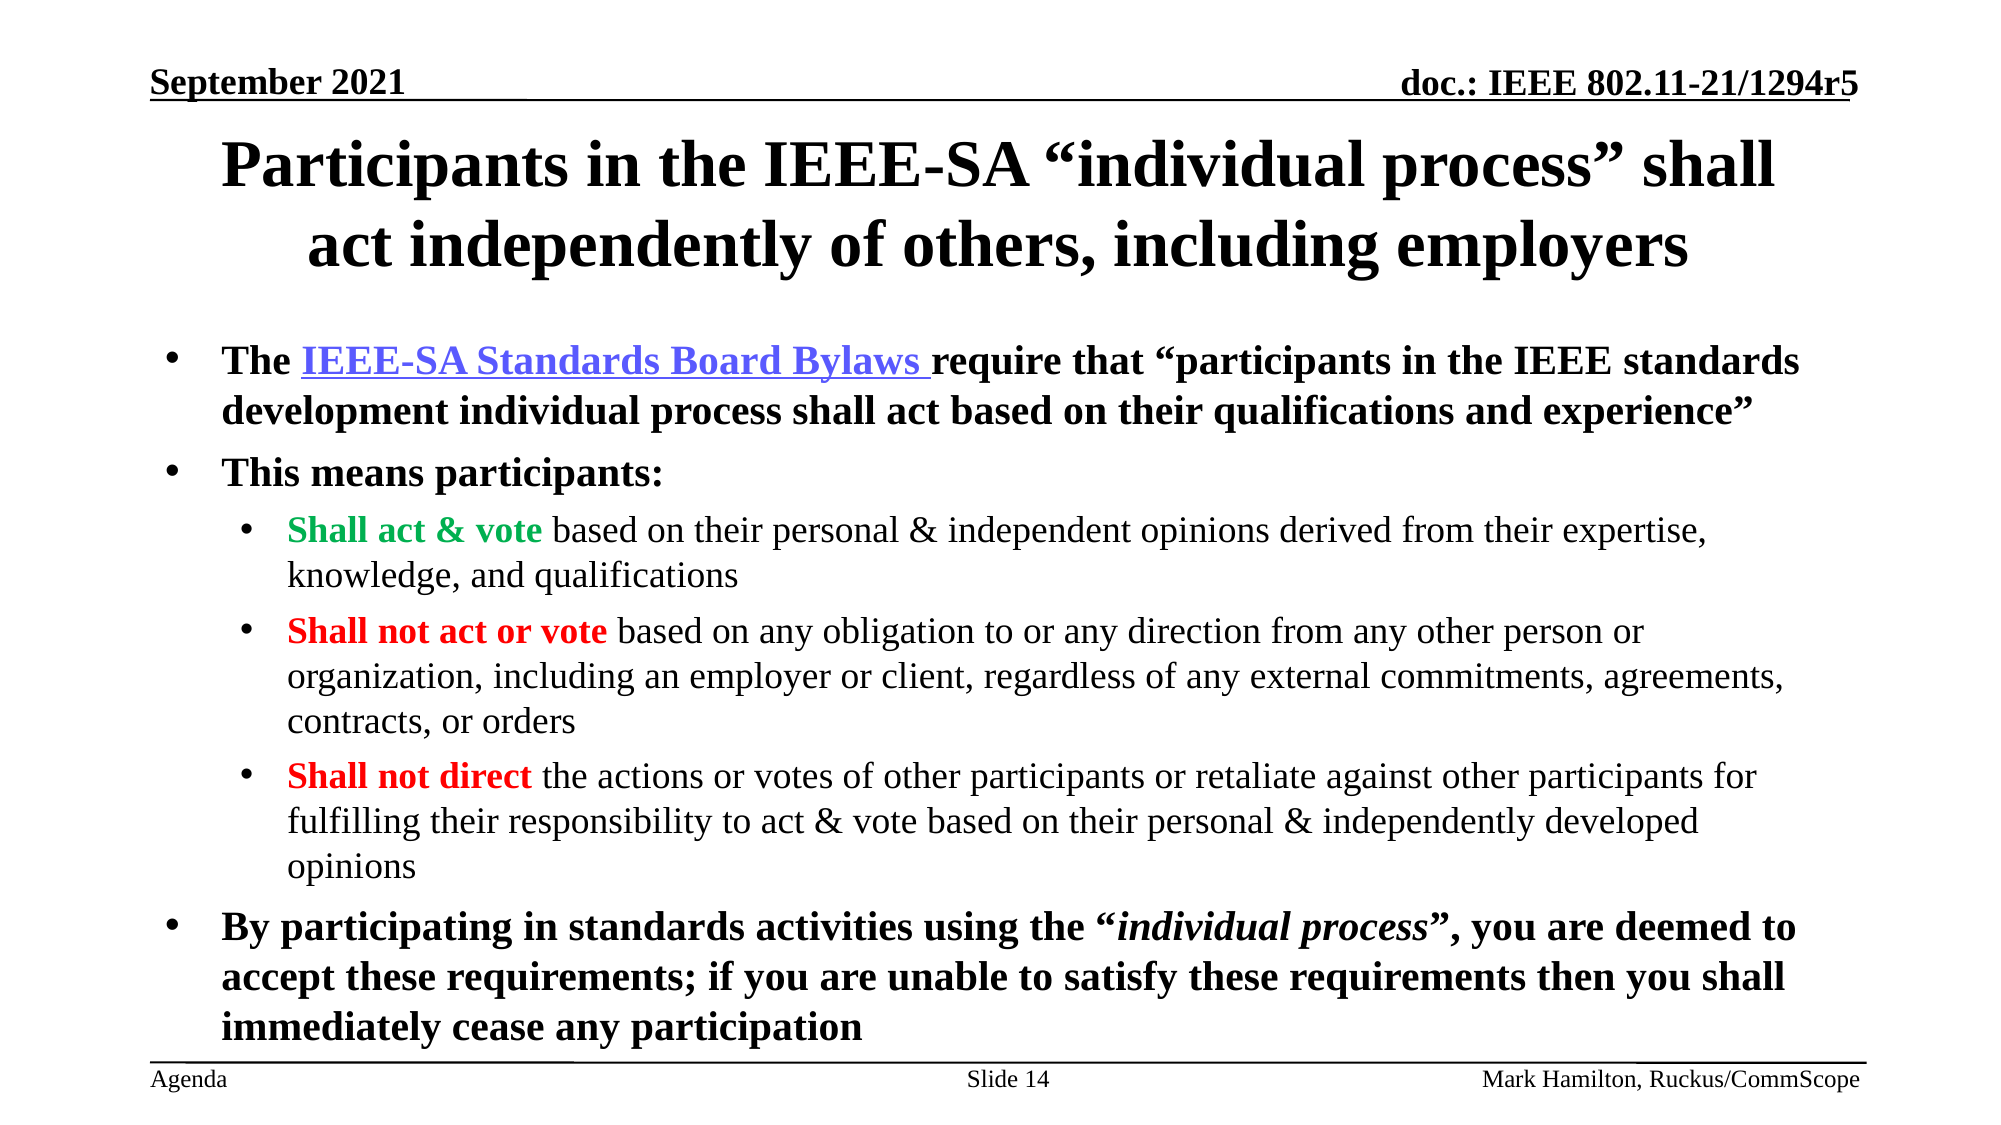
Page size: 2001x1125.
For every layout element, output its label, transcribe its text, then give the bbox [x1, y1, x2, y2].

title Participants in the IEEE-SA “individual process” shall act independently of others, including employers [149, 112, 1850, 288]
list The IEEE-SA Standards Board Bylaws require that “participants in the IEEE standards development individual process shall act based on their qualifications and experience” This means participants: Shall act & vote based on their personal & independent opinions derived from their expertise, knowledge, and qualifications Shall not act or vote based on any obligation to or any direction from any other person or organization, including an employer or client, regardless of any external commitments, agreements, contracts, or orders Shall not direct the actions or votes of other participants or retaliate against other participants for fulfilling their responsibility to act & vote based on their personal & independently developed opinions By participating in standards activities using the “individual process”, you are deemed to accept these requirements; if you are unable to satisfy these requirements then you shall immediately cease any participation [149, 324, 1850, 1000]
slide_number Slide 14 [950, 1061, 1067, 1123]
